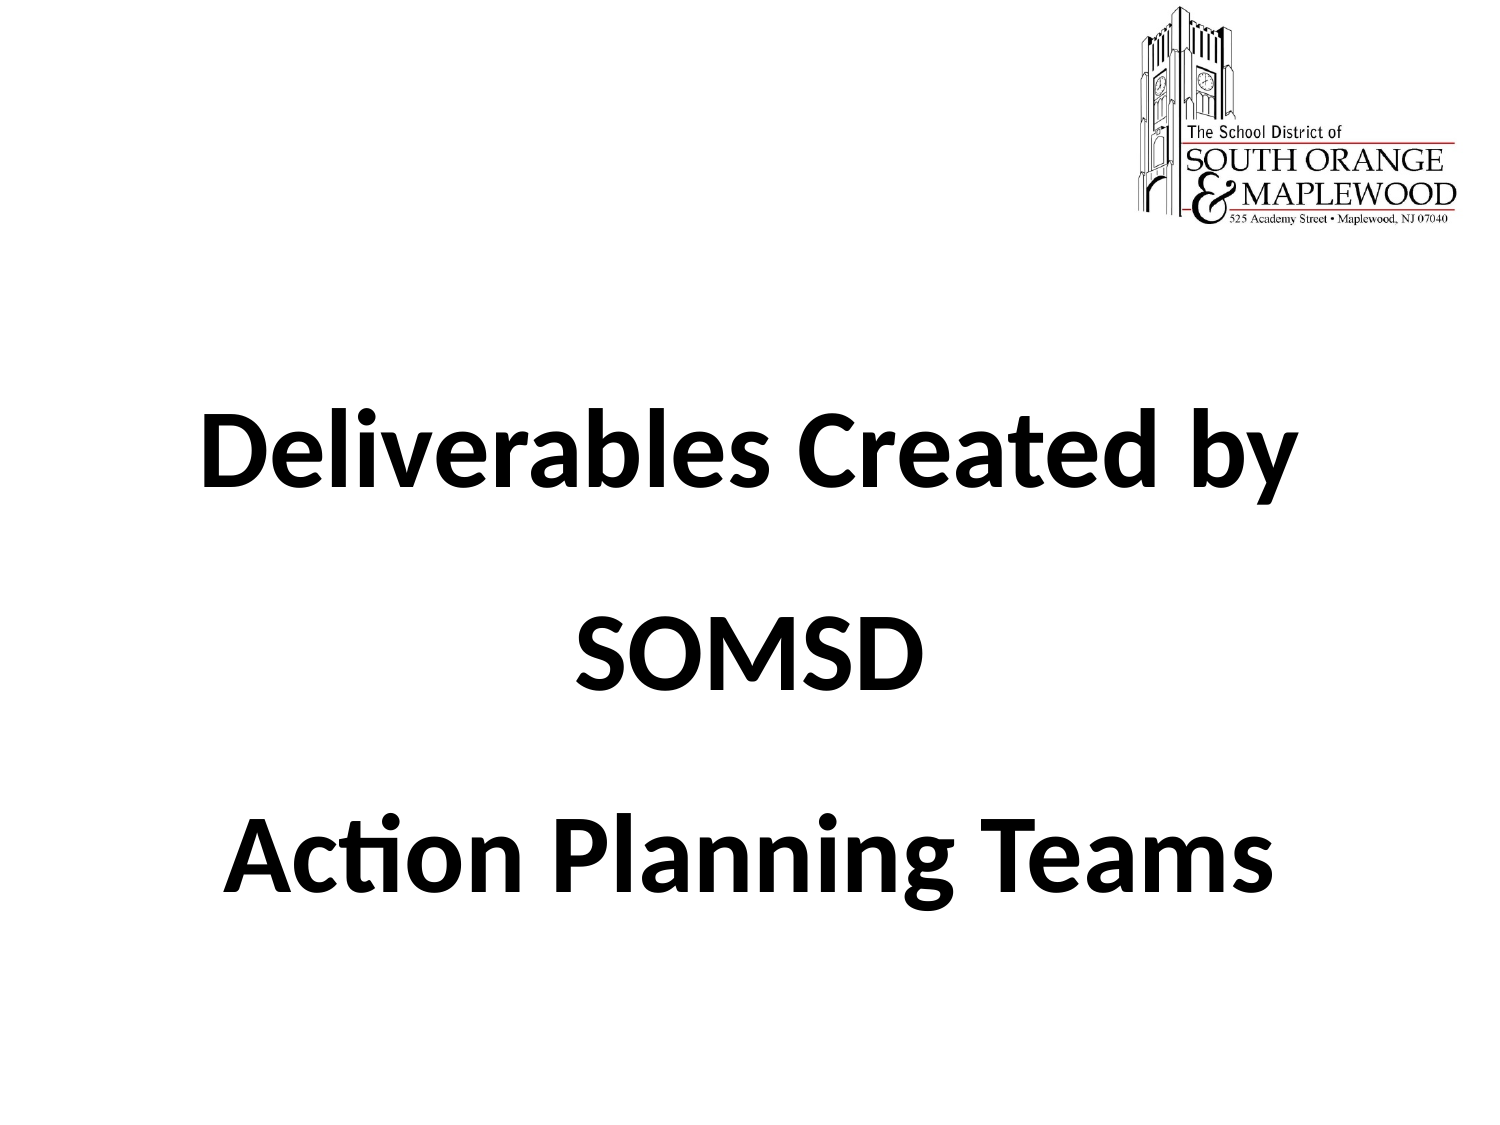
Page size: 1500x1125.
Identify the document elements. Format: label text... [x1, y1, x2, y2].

picture [1123, 0, 1500, 251]
list Deliverables Created by SOMSD Action Planning Teams [75, 299, 1425, 955]
